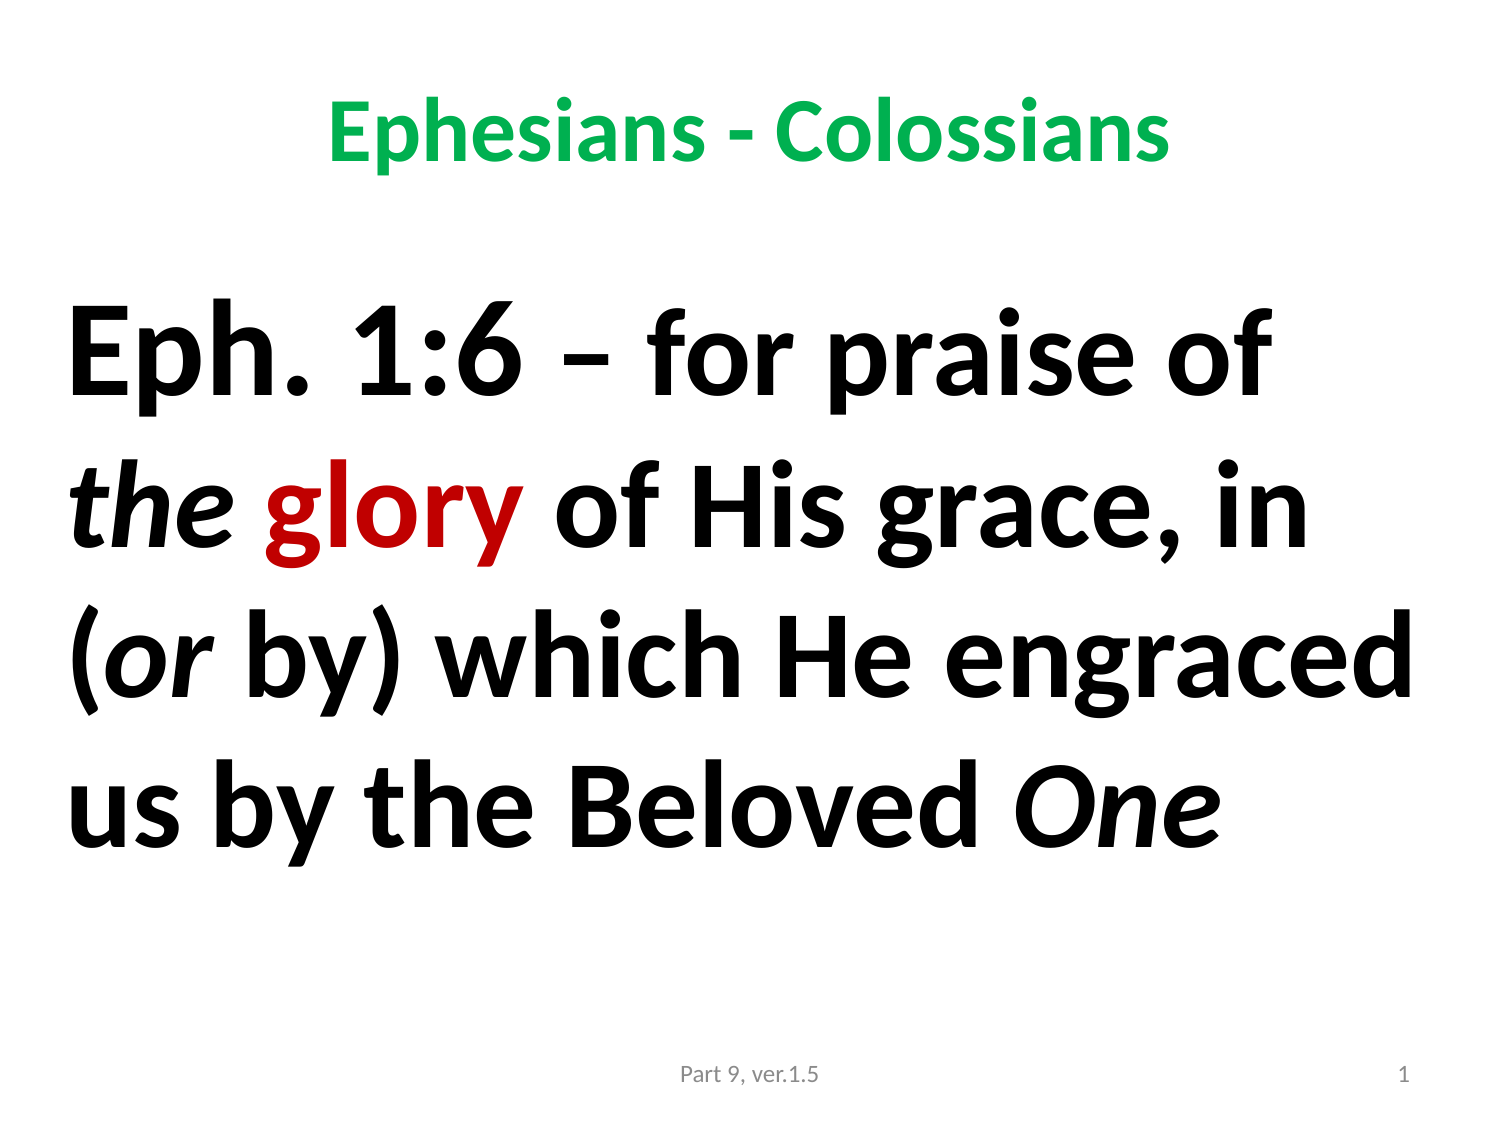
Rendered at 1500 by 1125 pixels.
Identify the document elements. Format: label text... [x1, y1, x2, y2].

footer Part 9, ver.1.5 [512, 1042, 988, 1103]
slide_number 1 [1074, 1042, 1425, 1103]
title Ephesians - Colossians [112, 62, 1388, 188]
subtitle Eph. 1:6 – for praise of the glory of His grace, in (or by) which He engraced us by the Beloved One [49, 249, 1463, 1051]
